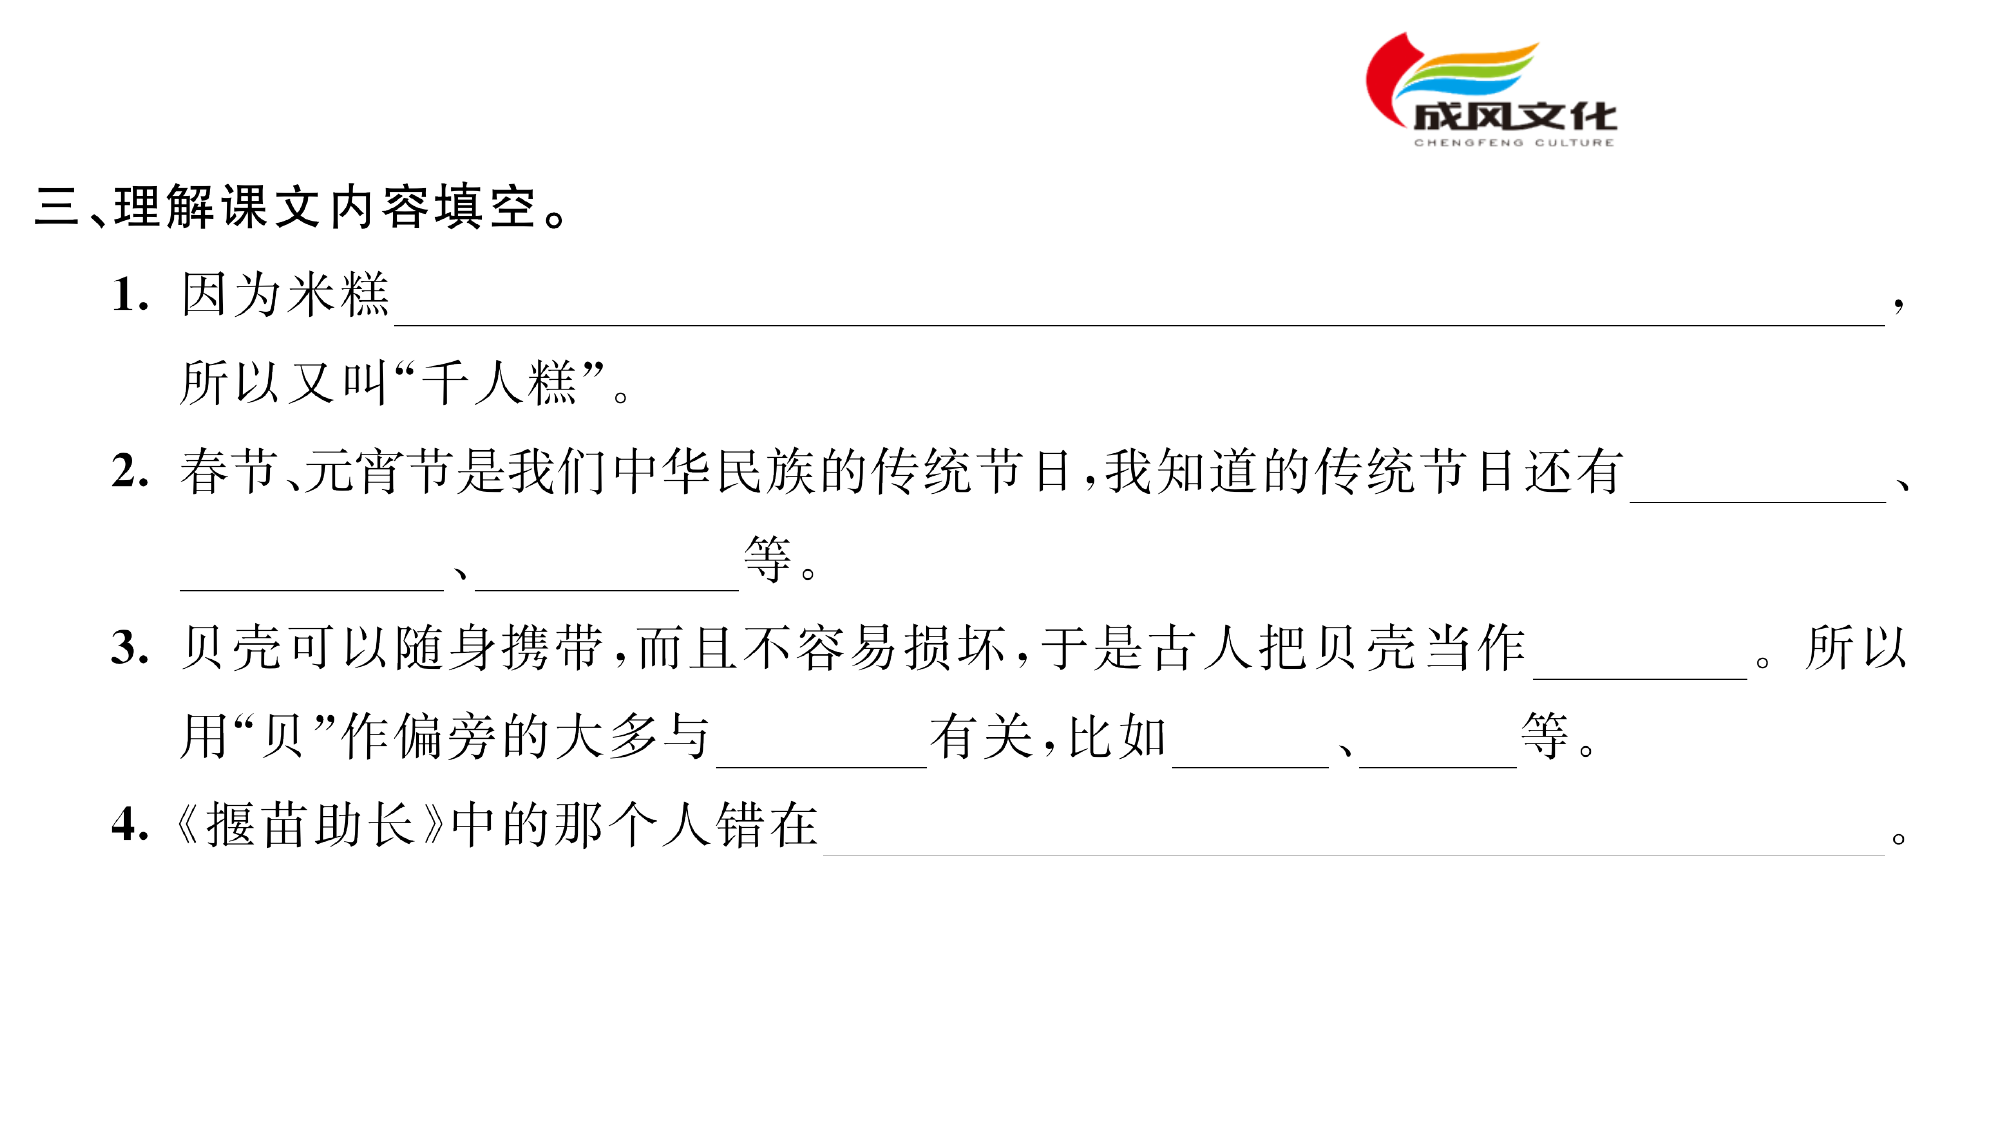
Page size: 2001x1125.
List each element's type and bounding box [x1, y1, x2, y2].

picture [31, 26, 1922, 858]
